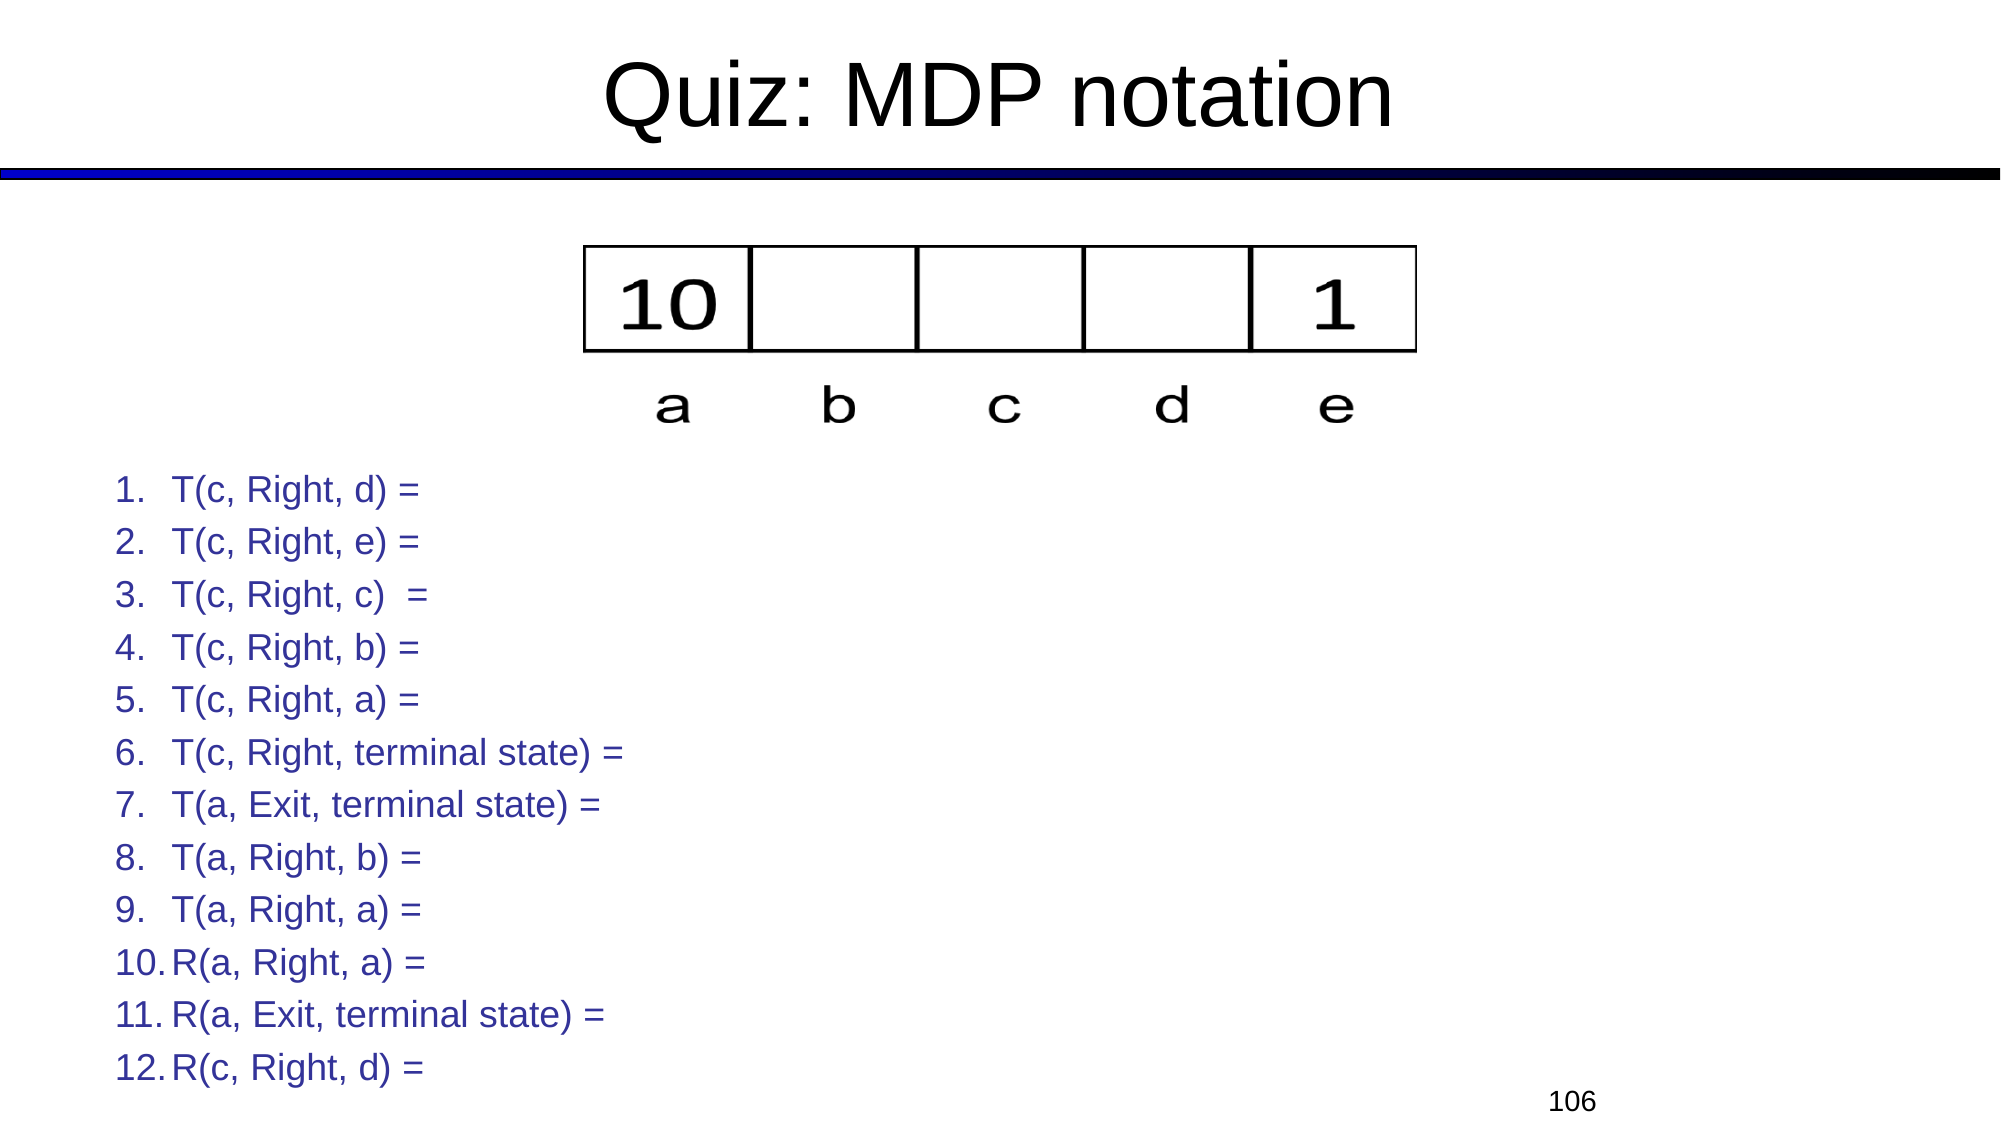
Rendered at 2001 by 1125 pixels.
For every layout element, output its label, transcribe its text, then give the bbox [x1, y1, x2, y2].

slide_number 106 [1533, 1074, 2000, 1125]
title Quiz: MDP notation [0, 0, 2000, 184]
list T(c, Right, d) = T(c, Right, e) = T(c, Right, c) = T(c, Right, b) = T(c, Right, a) = T(c, Right, terminal state) = T(a, Exit, terminal state) = T(a, Right, b) = T(a, Right, a) = R(a, Right, a) = R(a, Exit, terminal state) = R(c, Right, d) = [99, 457, 1901, 1006]
picture [583, 244, 1417, 438]
